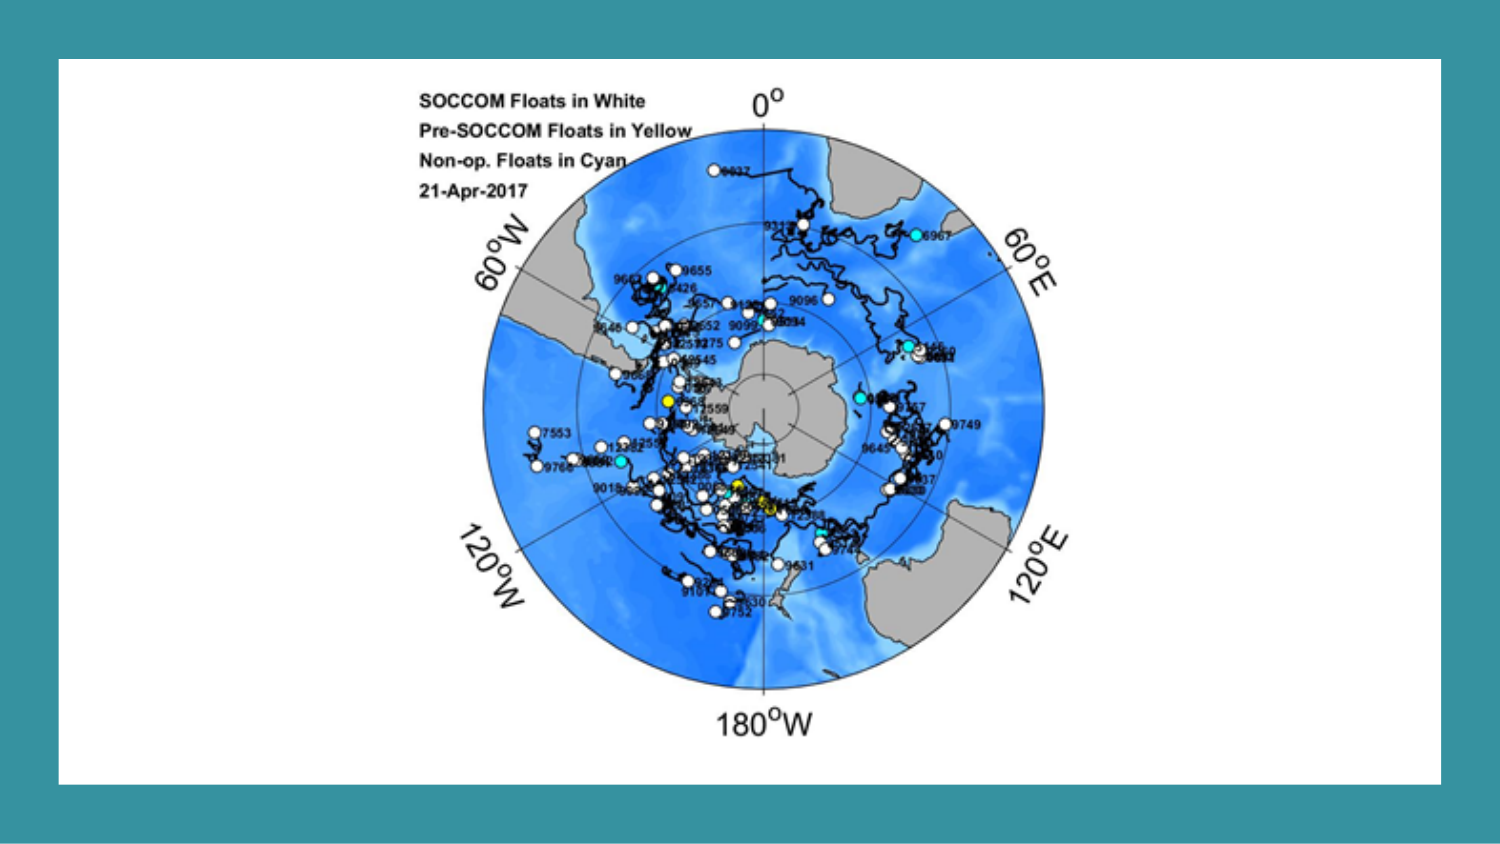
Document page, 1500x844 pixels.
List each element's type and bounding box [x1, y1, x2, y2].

picture [338, 78, 1162, 765]
text_box [0, 0, 1500, 844]
text_box [57, 57, 1443, 787]
